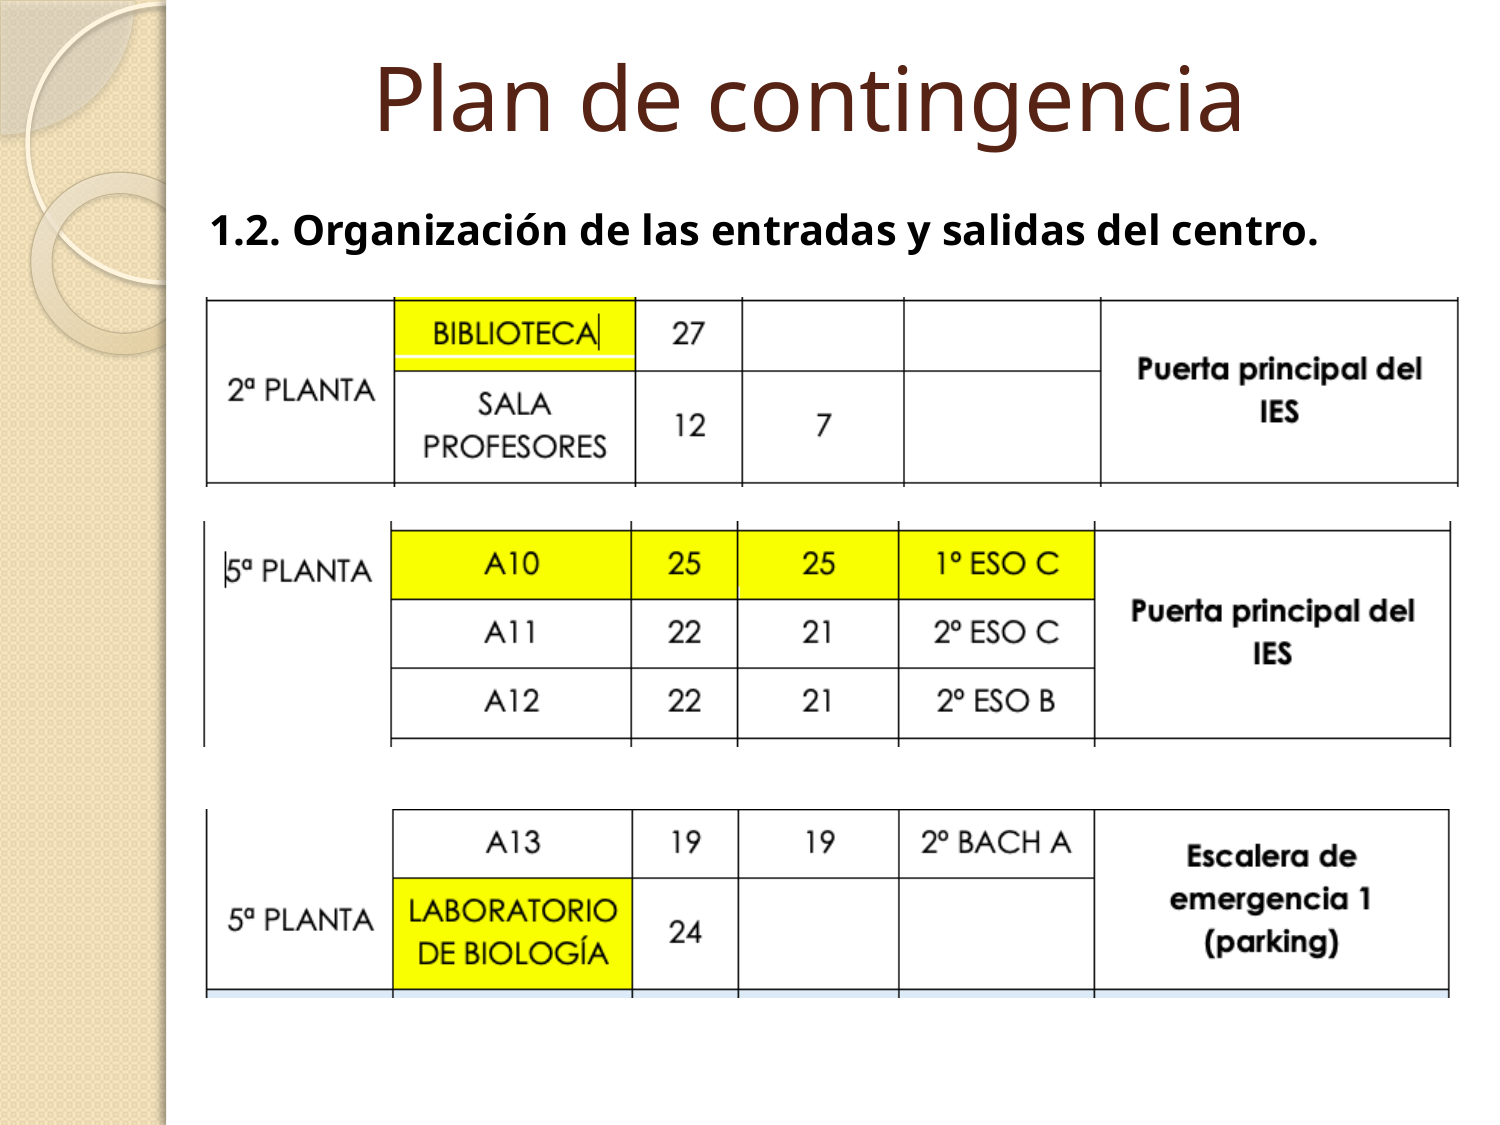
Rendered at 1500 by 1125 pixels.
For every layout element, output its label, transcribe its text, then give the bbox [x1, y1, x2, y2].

picture [190, 521, 1465, 747]
picture [194, 809, 1465, 998]
text_box 1.2. Organización de las entradas y salidas del centro. [194, 196, 1496, 262]
title Plan de contingencia [194, 30, 1425, 161]
picture [194, 297, 1465, 487]
